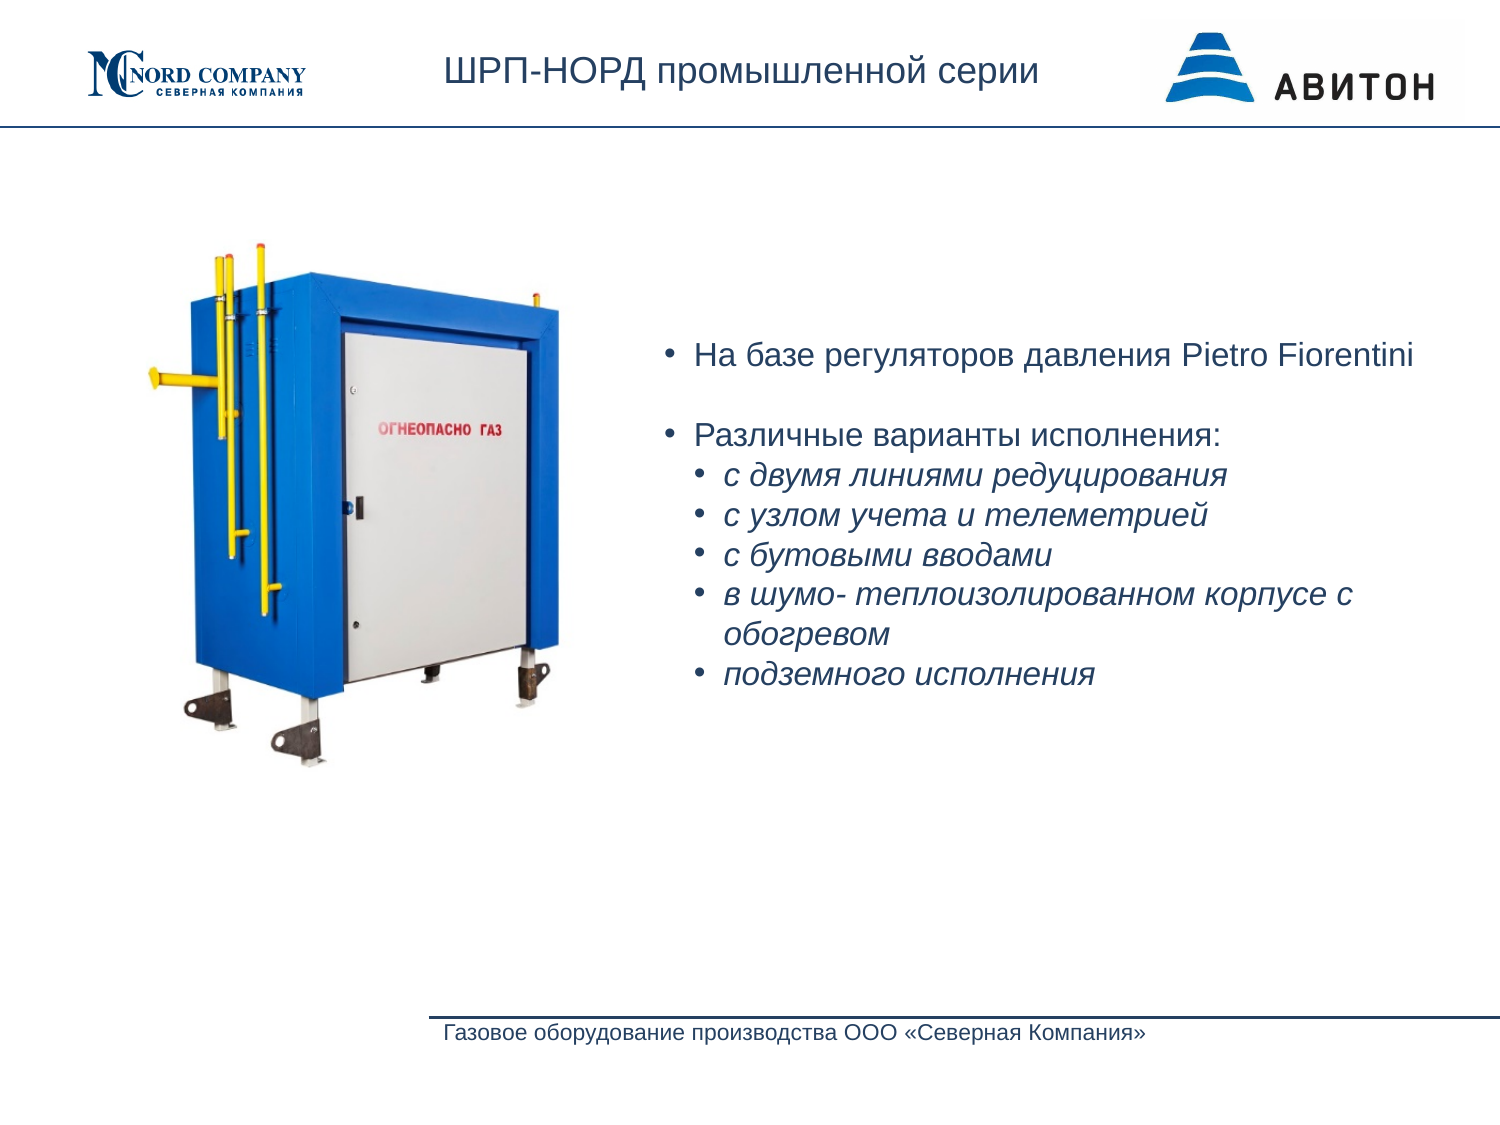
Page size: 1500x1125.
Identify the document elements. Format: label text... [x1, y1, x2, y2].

picture [71, 26, 322, 122]
picture [1139, 19, 1465, 122]
text_box Газовое оборудование производства ООО «Северная Компания» [428, 1023, 1162, 1053]
text_box ШРП-НОРД промышленной серии [428, 38, 1134, 99]
text_box На базе регуляторов давления Pietro Fiorentini Различные варианты исполнения: с двумя линиями редуцирования с узлом учета и телеметрией с бутовыми вводами в шумо- теплоизолированном корпусе с обогревом подземного исполнения [649, 290, 1465, 700]
text_box Газовое оборудование производства ООО «Северная Компания» [428, 1010, 1162, 1017]
picture [135, 239, 621, 772]
